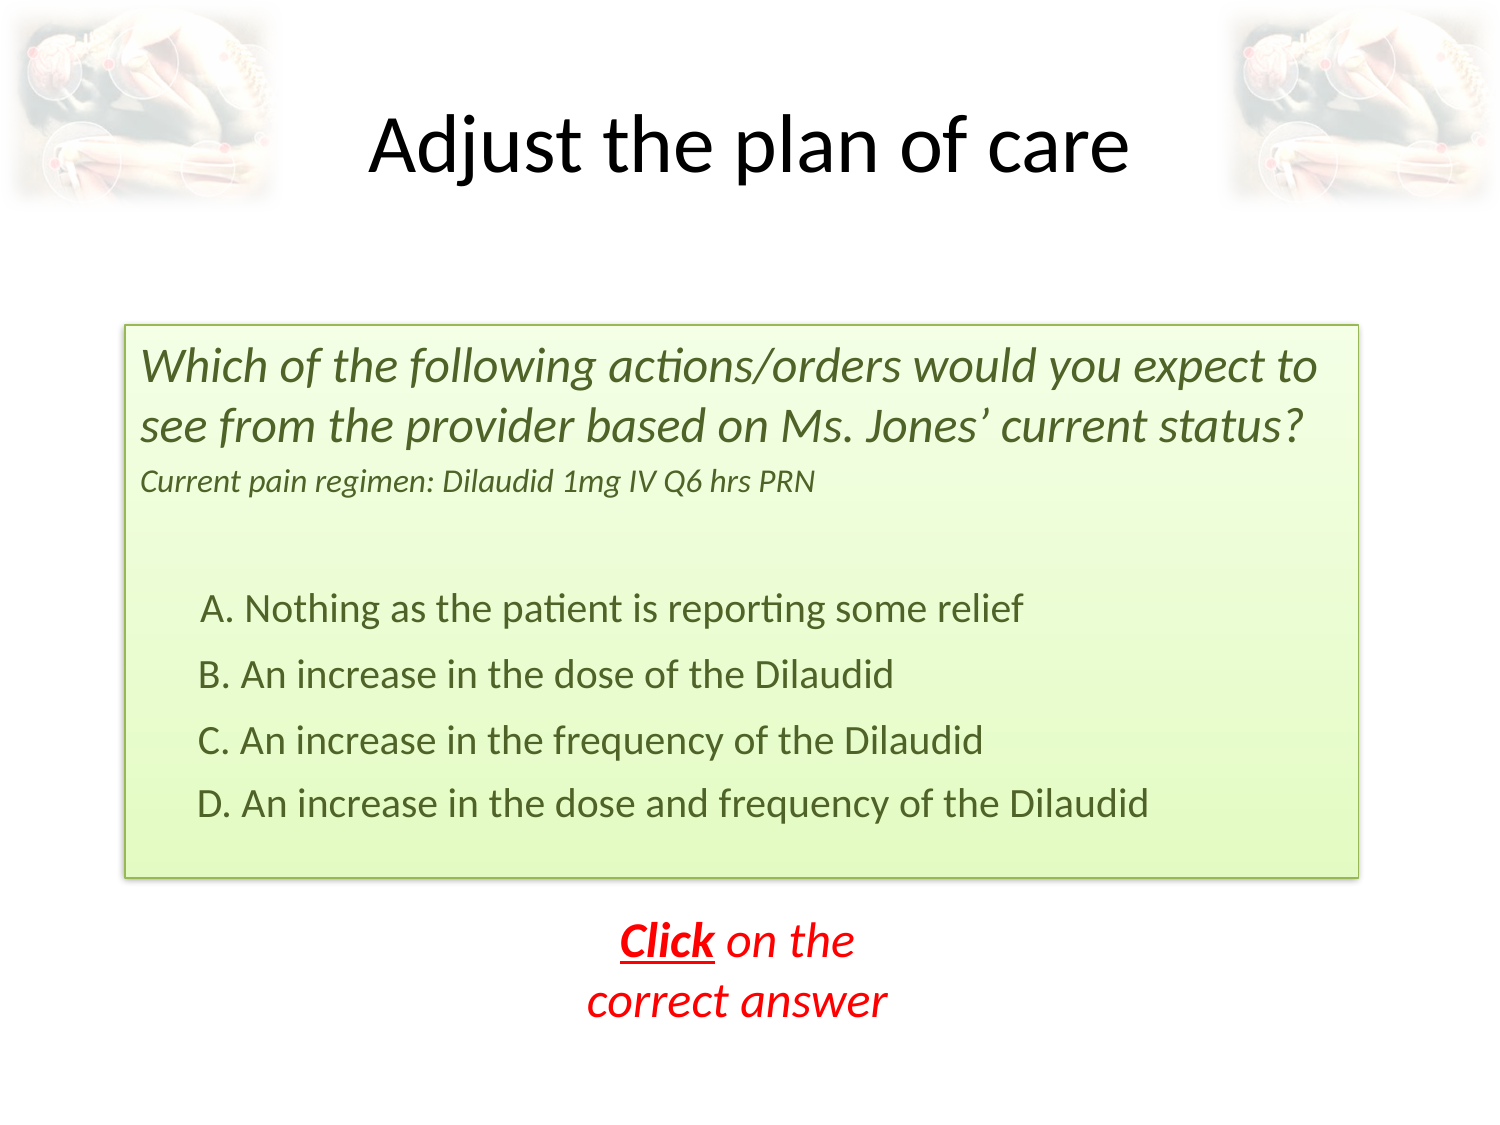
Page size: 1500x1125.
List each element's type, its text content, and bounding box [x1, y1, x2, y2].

title Adjust the plan of care [75, 45, 1425, 233]
picture [0, 0, 284, 213]
text_box A. Nothing as the patient is reporting some relief [185, 568, 1280, 634]
text_box D. An increase in the dose and frequency of the Dilaudid [182, 768, 1188, 833]
text_box Click on the correct answer [537, 899, 938, 1035]
picture [1216, 0, 1500, 213]
text_box C. An increase in the frequency of the Dilaudid [183, 700, 1484, 770]
list Which of the following actions/orders would you expect to see from the provider based on Ms. Jones’ current status? Current pain regimen: Dilaudid 1mg IV Q6 hrs PRN [124, 324, 1359, 879]
text_box B. An increase in the dose of the Dilaudid [183, 634, 1296, 700]
